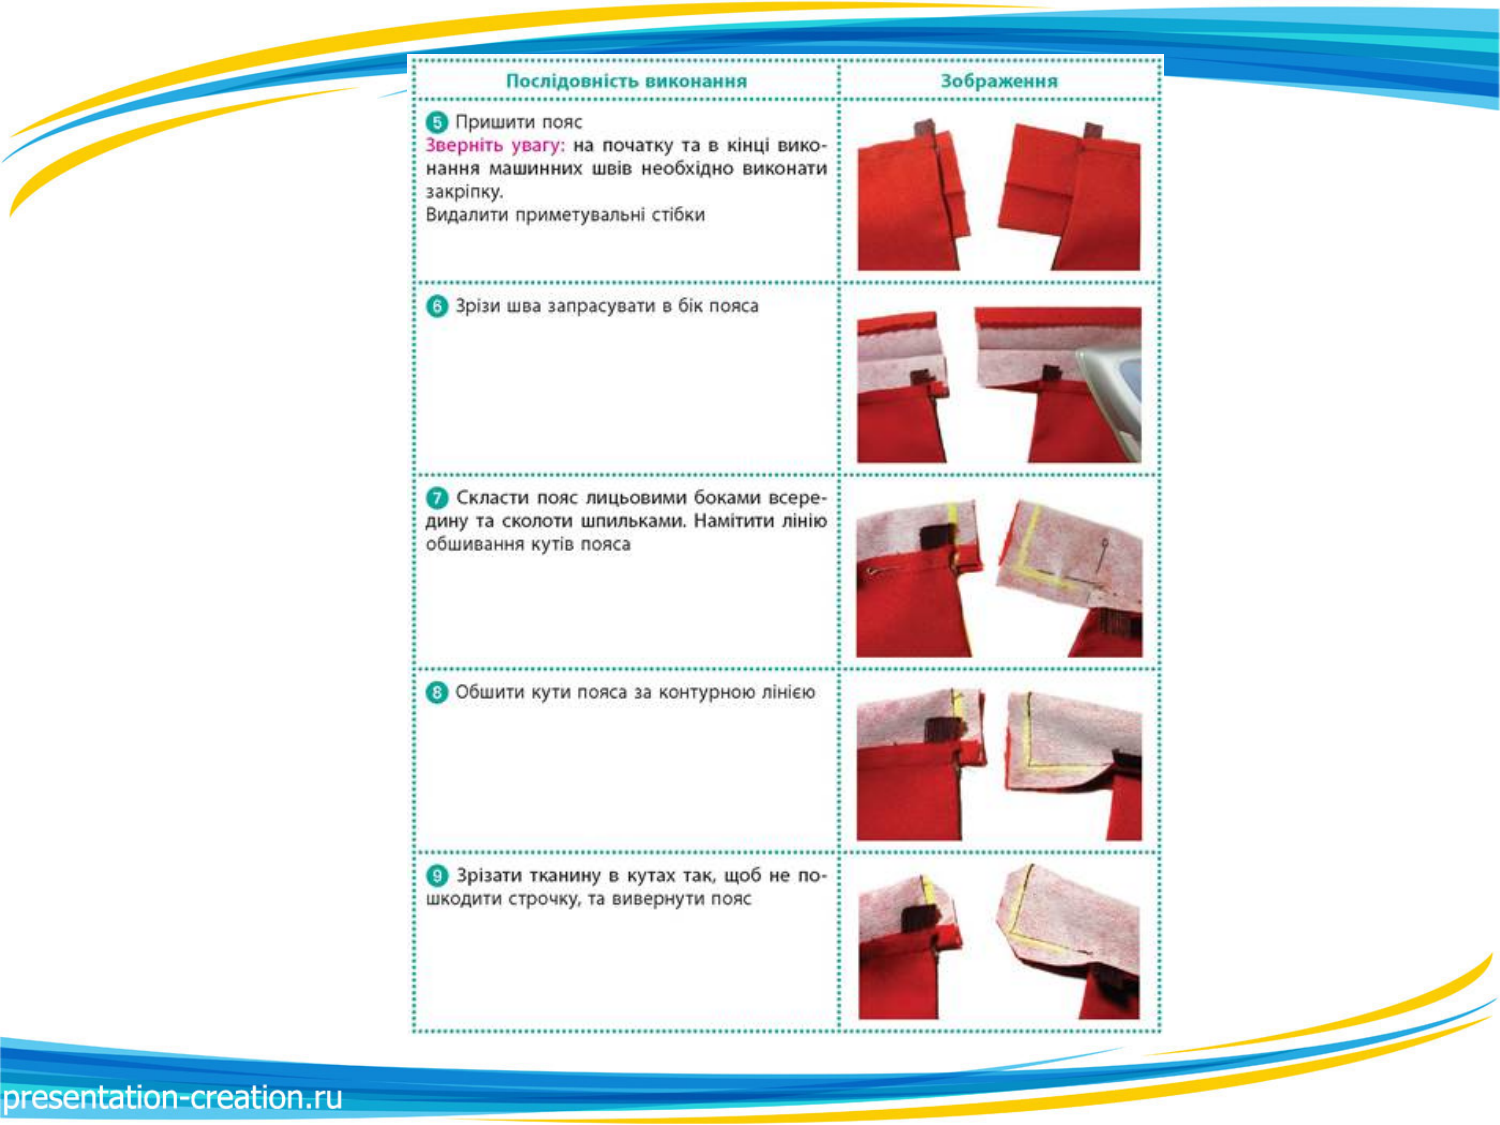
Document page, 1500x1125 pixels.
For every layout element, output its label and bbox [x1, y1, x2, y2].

picture [0, 0, 1500, 1125]
list [407, 54, 1164, 1038]
